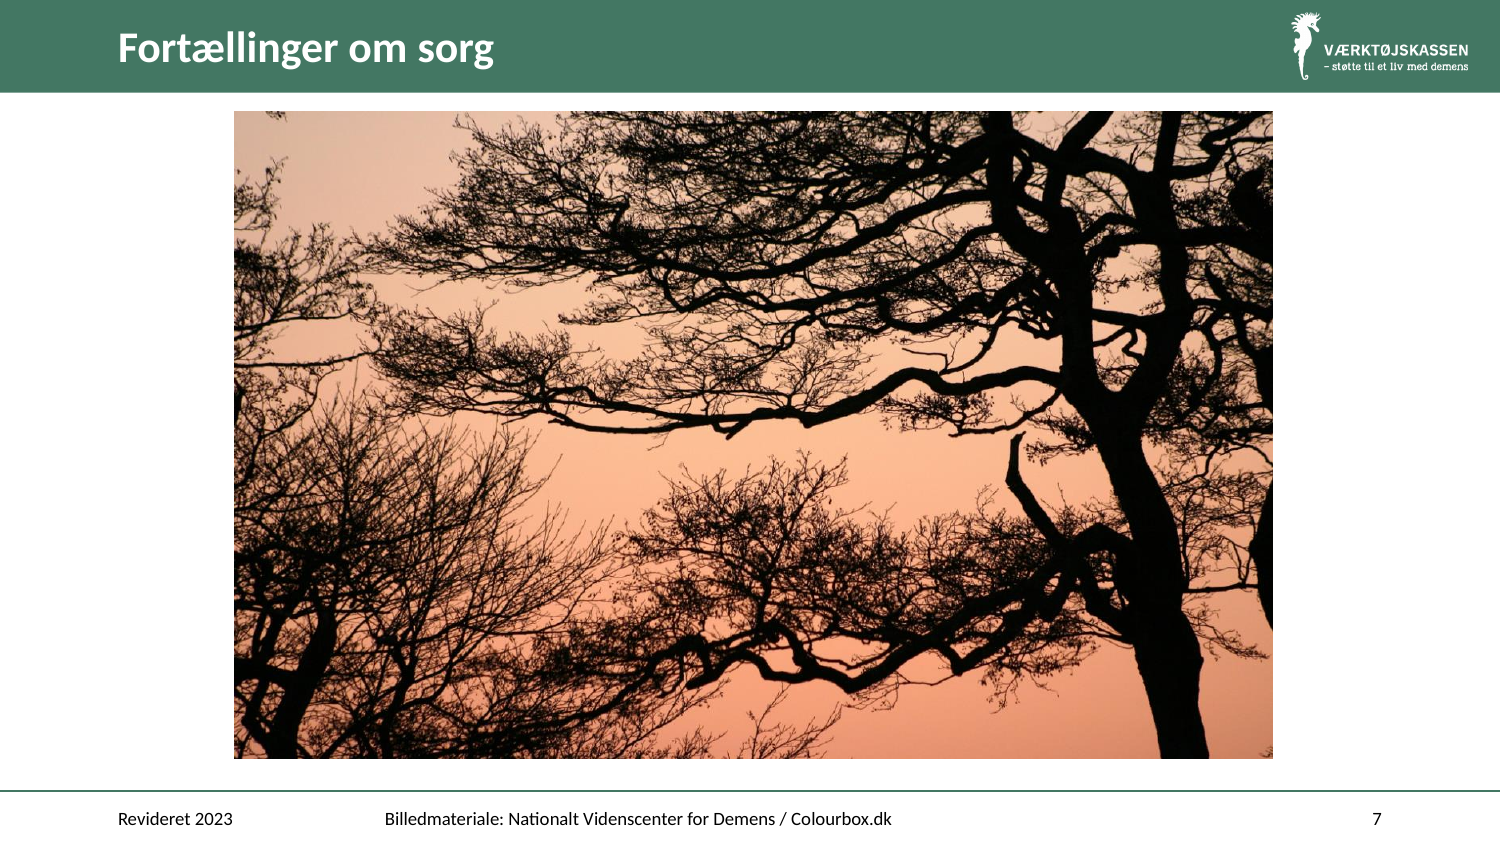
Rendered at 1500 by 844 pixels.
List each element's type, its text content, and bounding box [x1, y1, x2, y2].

footer Billedmateriale: Nationalt Videnscenter for Demens / Colourbox.dk [369, 795, 1315, 841]
title Fortællinger om sorg [103, 16, 1220, 82]
slide_number Revideret 2023 [103, 795, 355, 841]
slide_number 7 [1327, 795, 1397, 841]
picture [1291, 12, 1468, 80]
picture [234, 111, 1273, 759]
